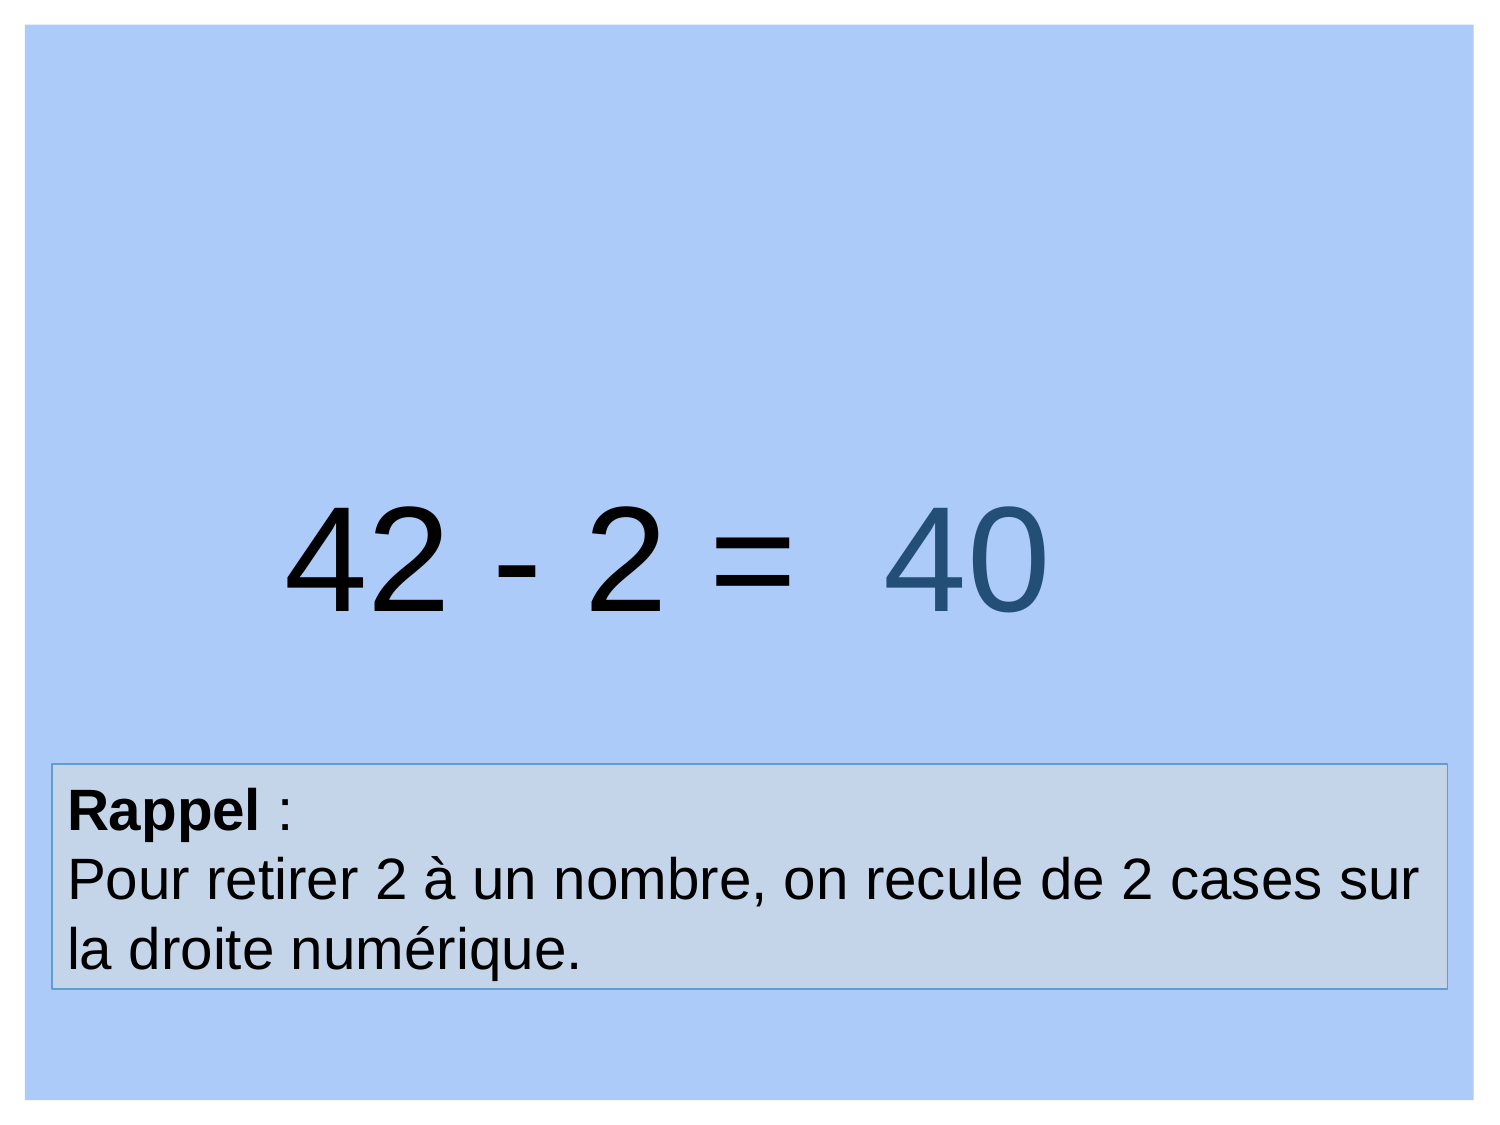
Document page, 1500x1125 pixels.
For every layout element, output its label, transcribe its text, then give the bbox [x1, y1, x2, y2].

text_box 42 - 2 = [269, 454, 855, 649]
text_box Rappel : Pour retirer 2 à un nombre, on recule de 2 cases sur la droite numérique. [51, 763, 1448, 990]
text_box 40 [869, 454, 1066, 649]
